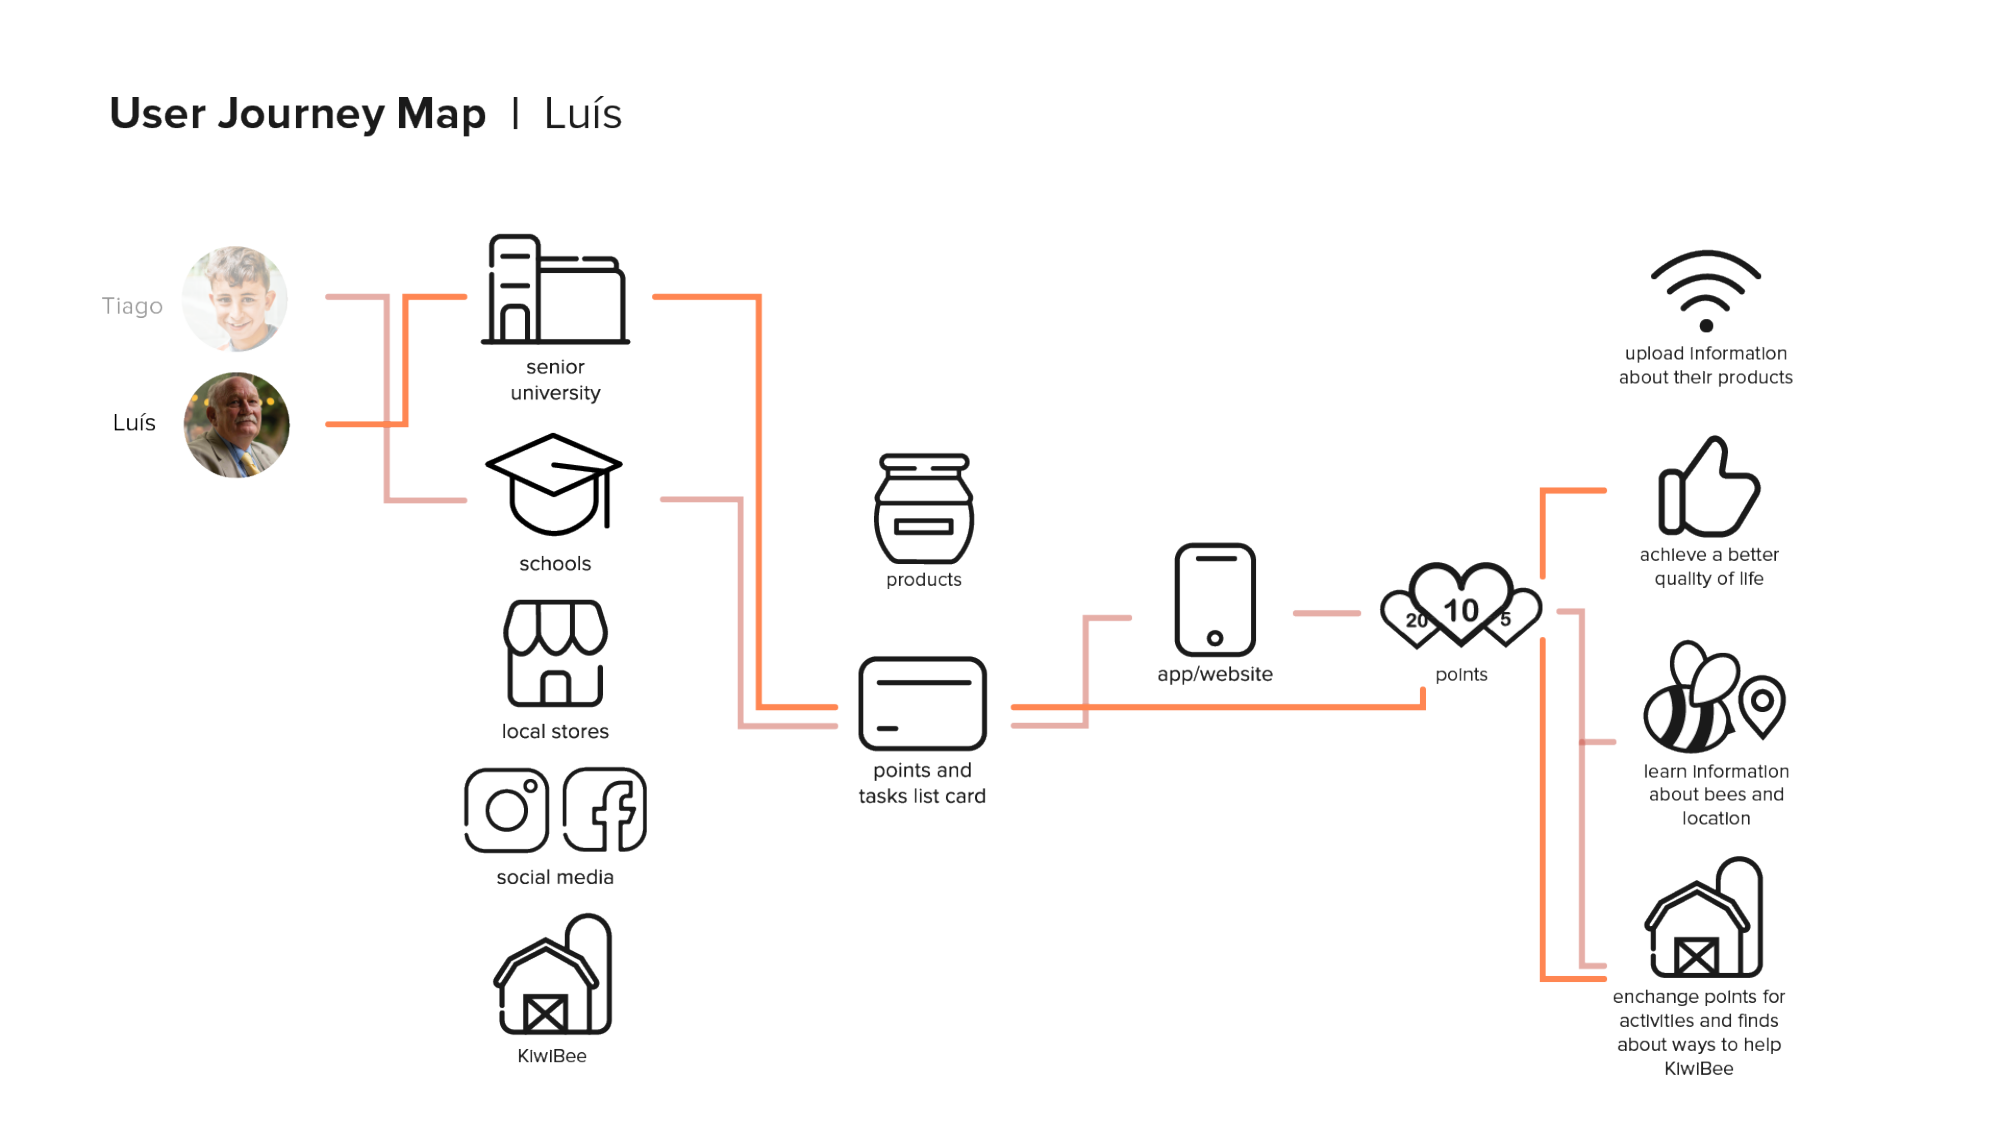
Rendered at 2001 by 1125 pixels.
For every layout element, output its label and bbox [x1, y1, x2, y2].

list [0, 0, 2000, 1125]
